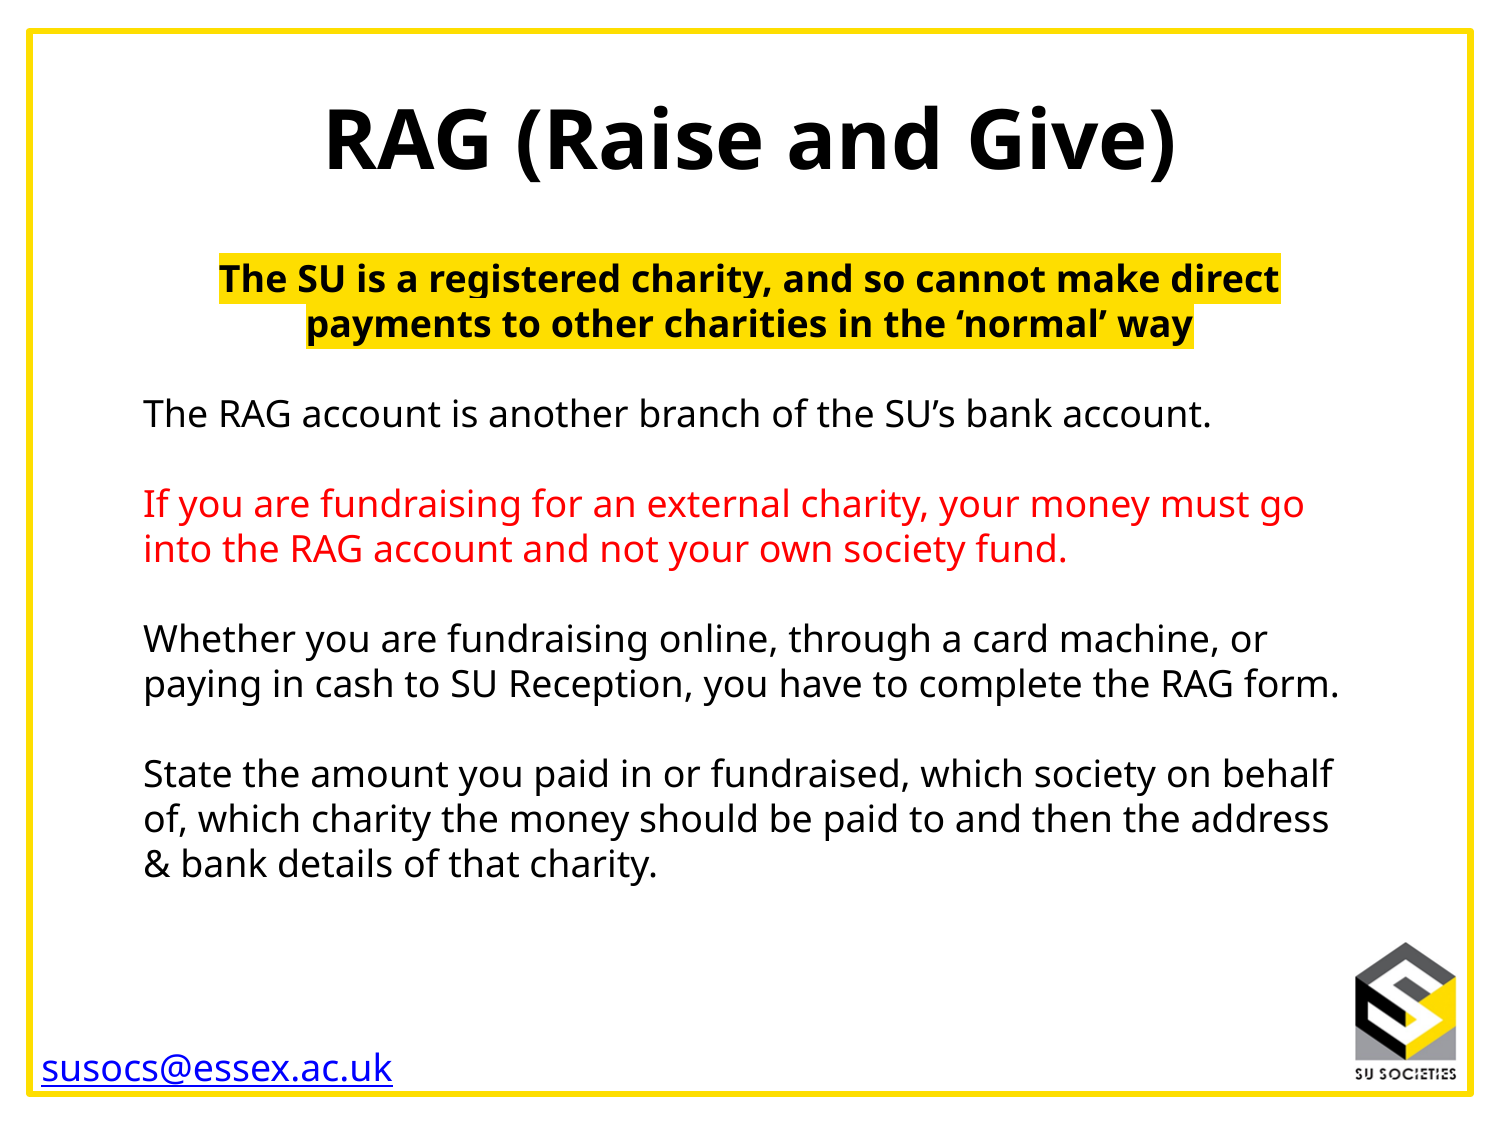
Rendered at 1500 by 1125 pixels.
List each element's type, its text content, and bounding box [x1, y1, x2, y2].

picture [1352, 940, 1459, 1082]
text_box susocs@essex.ac.uk [10, 1036, 424, 1125]
text_box [27, 29, 1473, 1096]
text_box The SU is a registered charity, and so cannot make direct payments to other charities in the ‘normal’ way The RAG account is another branch of the SU’s bank account. If you are fundraising for an external charity, your money must go into the RAG account and not your own society fund. Whether you are fundraising online, through a card machine, or paying in cash to SU Reception, you have to complete the RAG form. State the amount you paid in or fundraised, which society on behalf of, which charity the money should be paid to and then the address & bank details of that charity. [128, 247, 1372, 938]
